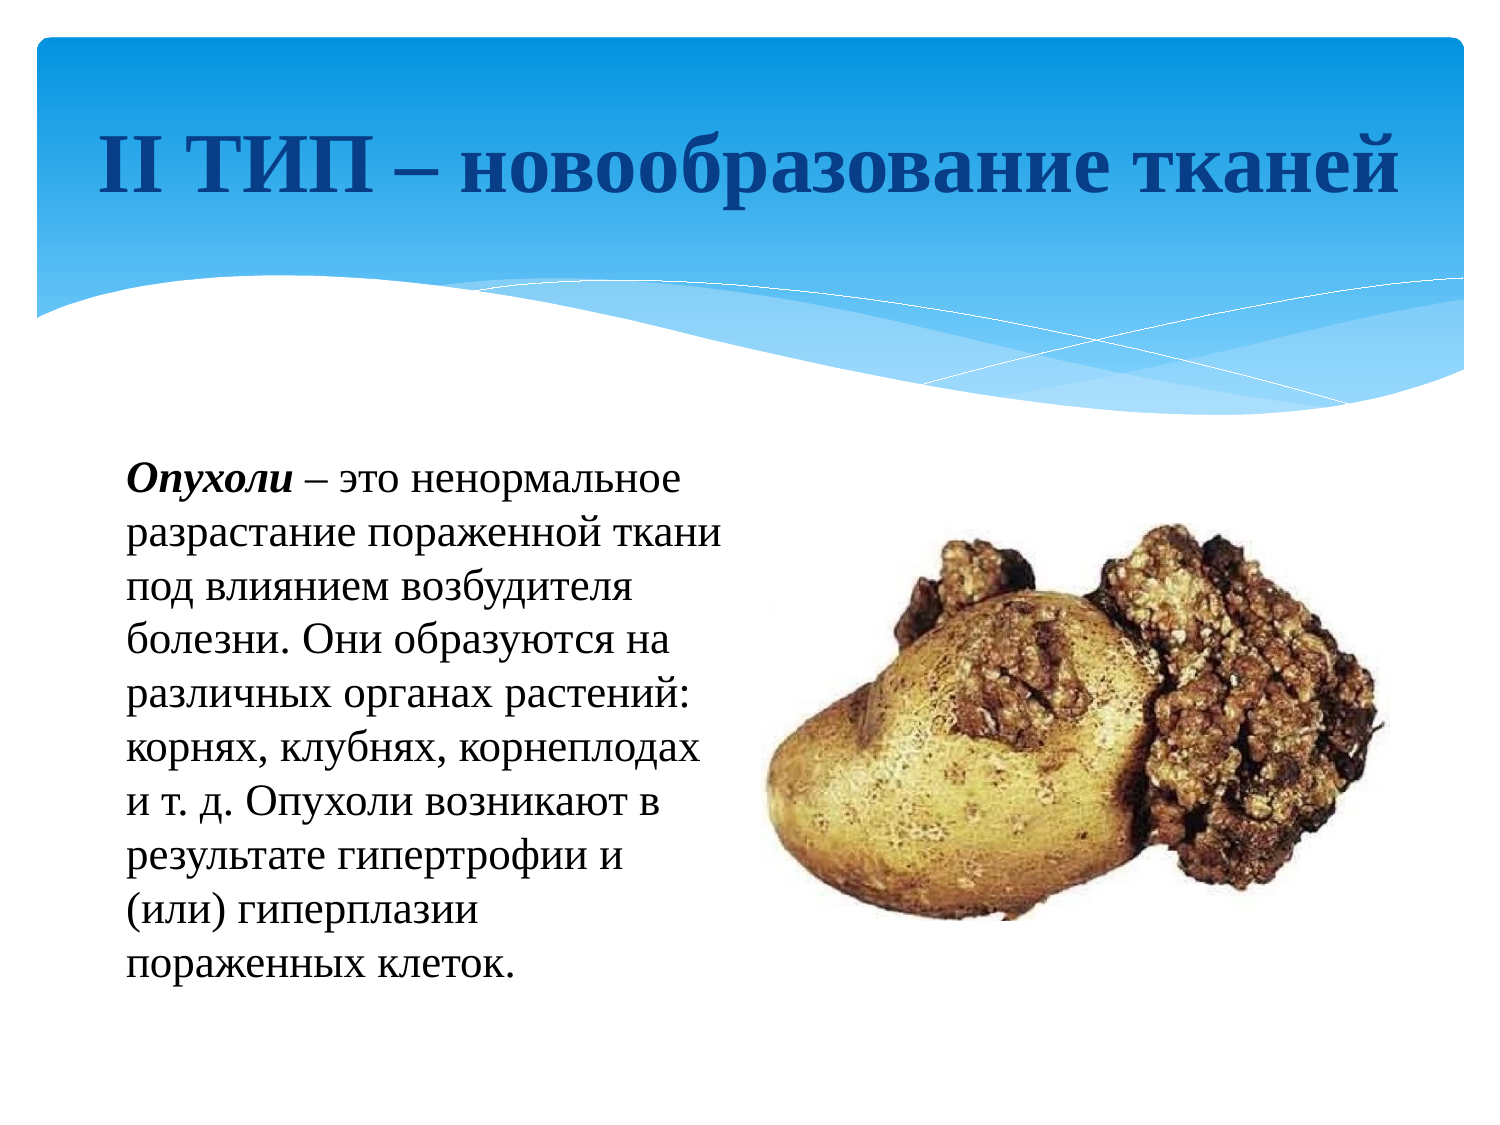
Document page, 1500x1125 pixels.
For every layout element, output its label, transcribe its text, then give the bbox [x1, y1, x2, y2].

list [761, 523, 1390, 921]
title II ТИП – новообразование тканей [75, 55, 1425, 261]
list Опухоли – это ненормальное разрастание пораженной ткани под влиянием возбудителя болезни. Они образуются на различных органах растений: корнях, клубнях, корнеплодах и т. д. Опухоли возникают в результате гипертрофии и (или) гиперплазии пораженных клеток. [111, 439, 738, 1005]
